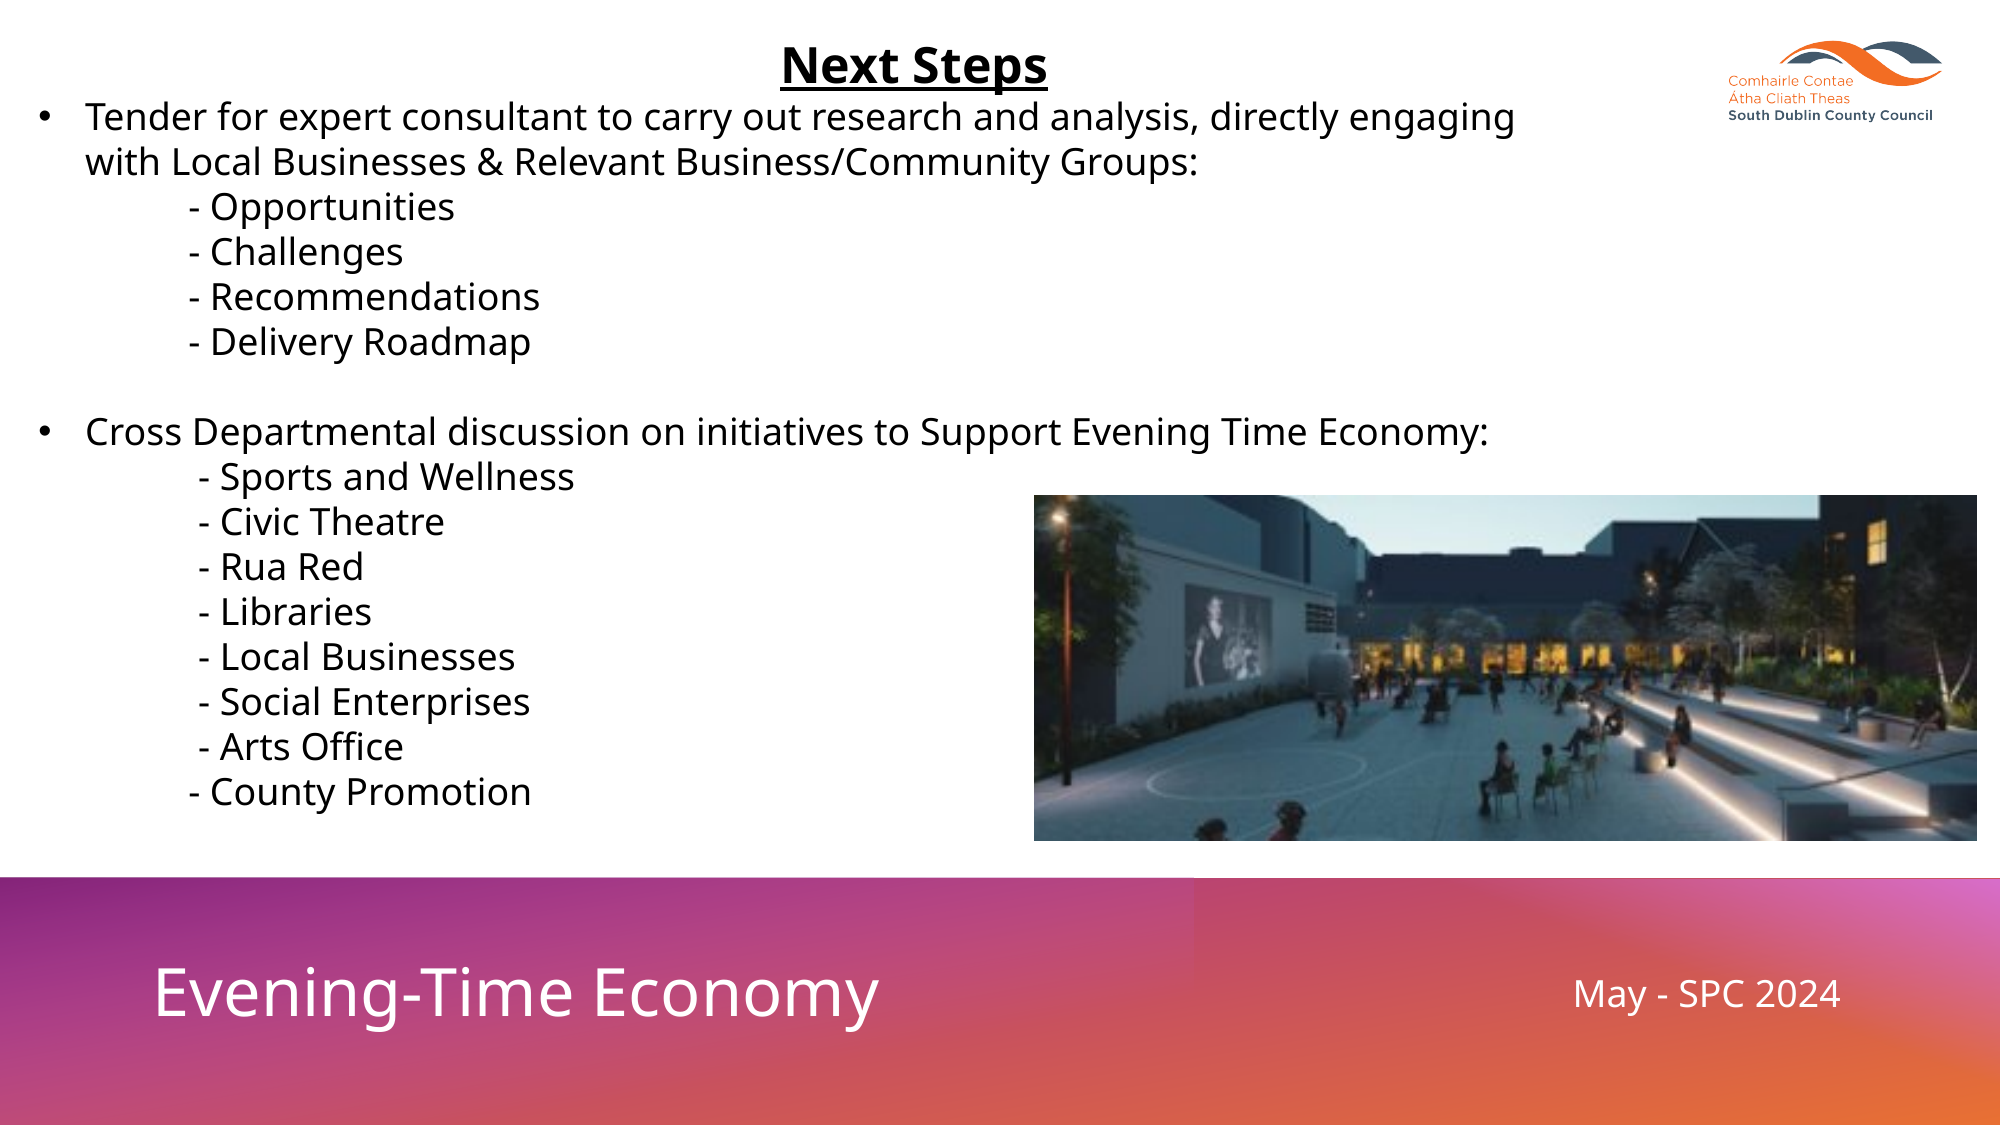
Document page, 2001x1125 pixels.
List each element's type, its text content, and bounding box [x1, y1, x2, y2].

text_box Next Steps Tender for expert consultant to carry out research and analysis, directly engaging with Local Businesses & Relevant Business/Community Groups: - Opportunities - Challenges - Recommendations - Delivery Roadmap Cross Departmental discussion on initiatives to Support Evening Time Economy: - Sports and Wellness - Civic Theatre - Rua Red - Libraries - Local Businesses - Social Enterprises - Arts Office - County Promotion [23, 25, 1610, 877]
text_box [0, 877, 2000, 1125]
picture [1034, 494, 1977, 842]
picture [1722, 25, 1951, 133]
